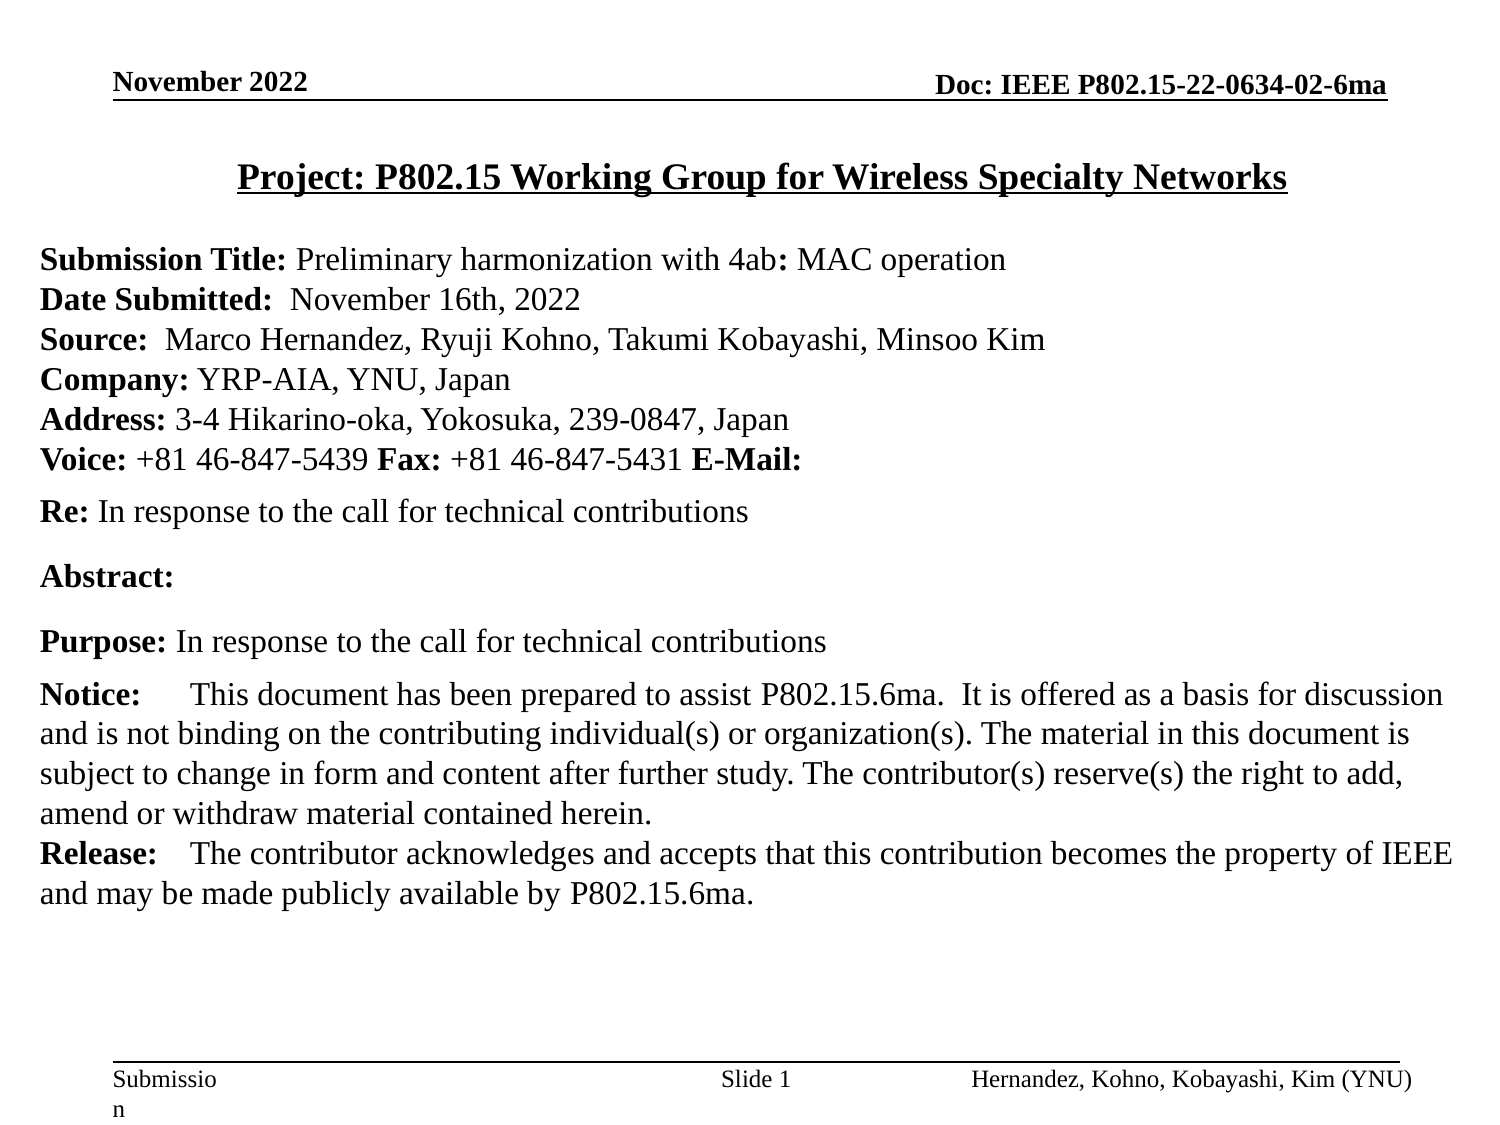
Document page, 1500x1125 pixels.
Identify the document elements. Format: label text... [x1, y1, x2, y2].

text_box Project: P802.15 Working Group for Wireless Specialty Networks Submission Title: Preliminary harmonization with 4ab: MAC operation Date Submitted: November 16th, 2022 Source: Marco Hernandez, Ryuji Kohno, Takumi Kobayashi, Minsoo Kim Company: YRP-AIA, YNU, Japan Address: 3-4 Hikarino-oka, Yokosuka, 239-0847, Japan Voice: +81 46-847-5439 Fax: +81 46-847-5431 E-Mail: Re: In response to the call for technical contributions Abstract: Purpose: In response to the call for technical contributions Notice: This document has been prepared to assist P802.15.6ma. It is offered as a basis for discussion and is not binding on the contributing individual(s) or organization(s). The material in this document is subject to change in form and content after further study. The contributor(s) reserve(s) the right to add, amend or withdraw material contained herein. Release: The contributor acknowledges and accepts that this contribution becomes the property of IEEE and may be made publicly available by P802.15.6ma. [24, 99, 1500, 883]
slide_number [112, 62, 375, 98]
slide_number Slide 1 [720, 1062, 792, 1093]
footer Hernandez, Kohno, Kobayashi, Kim (YNU) [900, 1062, 1413, 1093]
